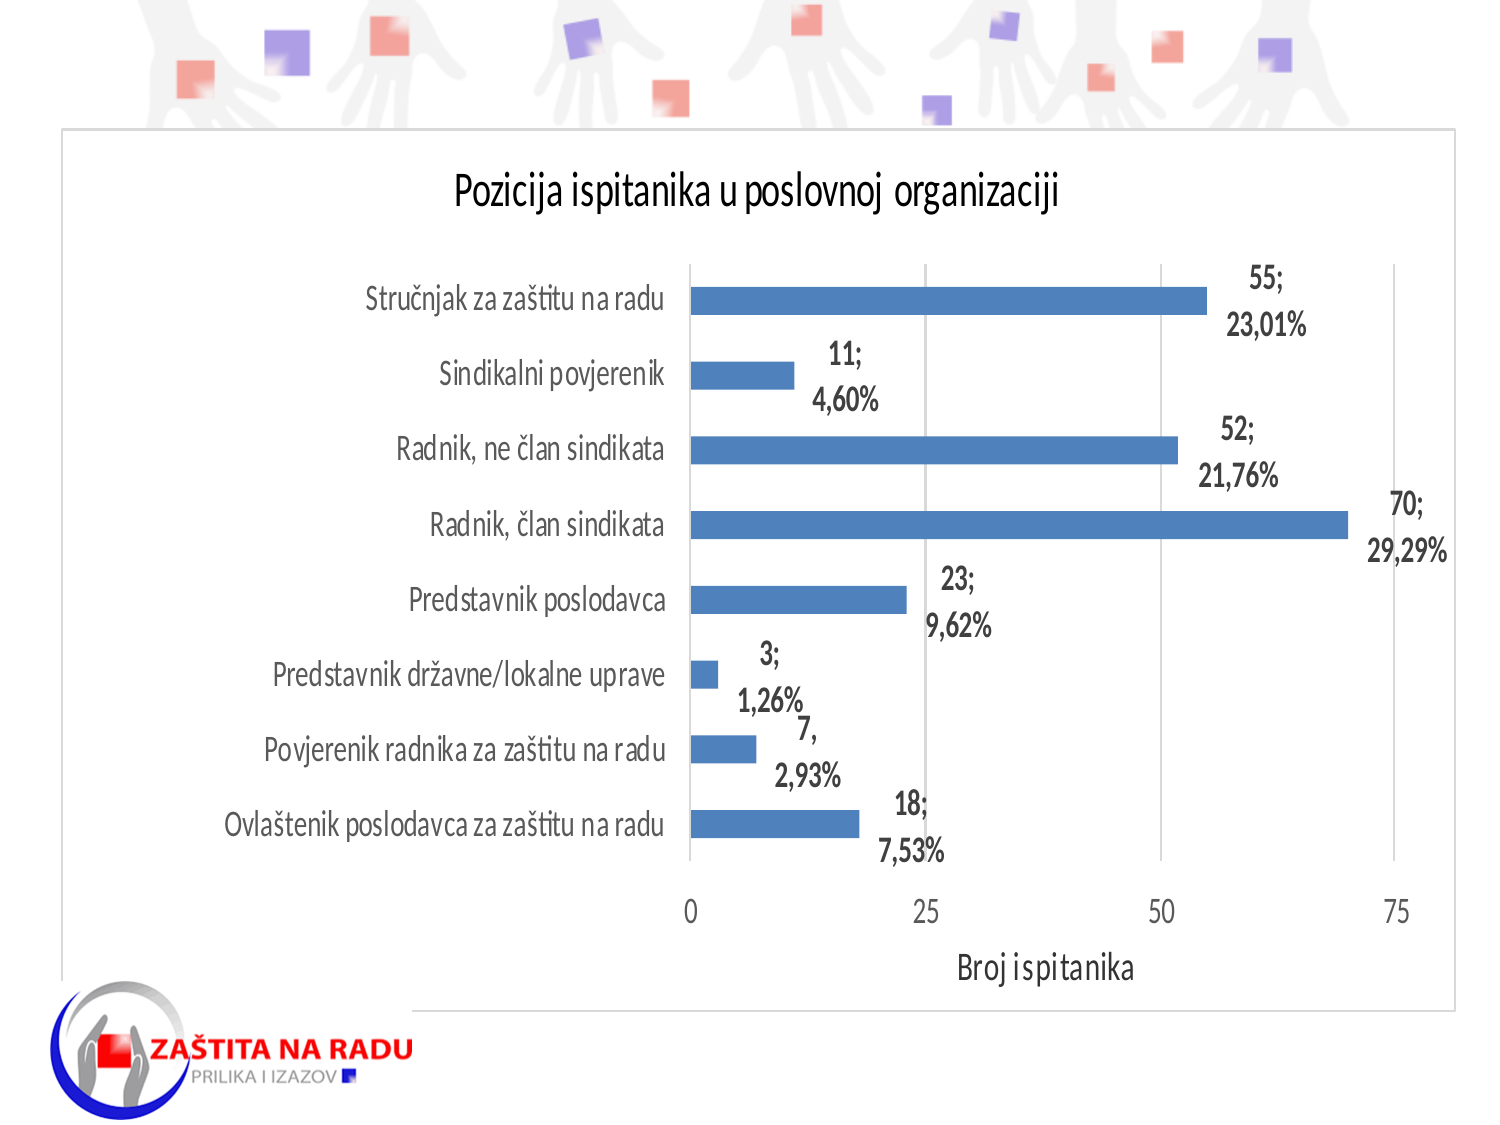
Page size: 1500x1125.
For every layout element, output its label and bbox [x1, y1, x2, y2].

text_box [49, 112, 1466, 1023]
picture [49, 981, 413, 1121]
